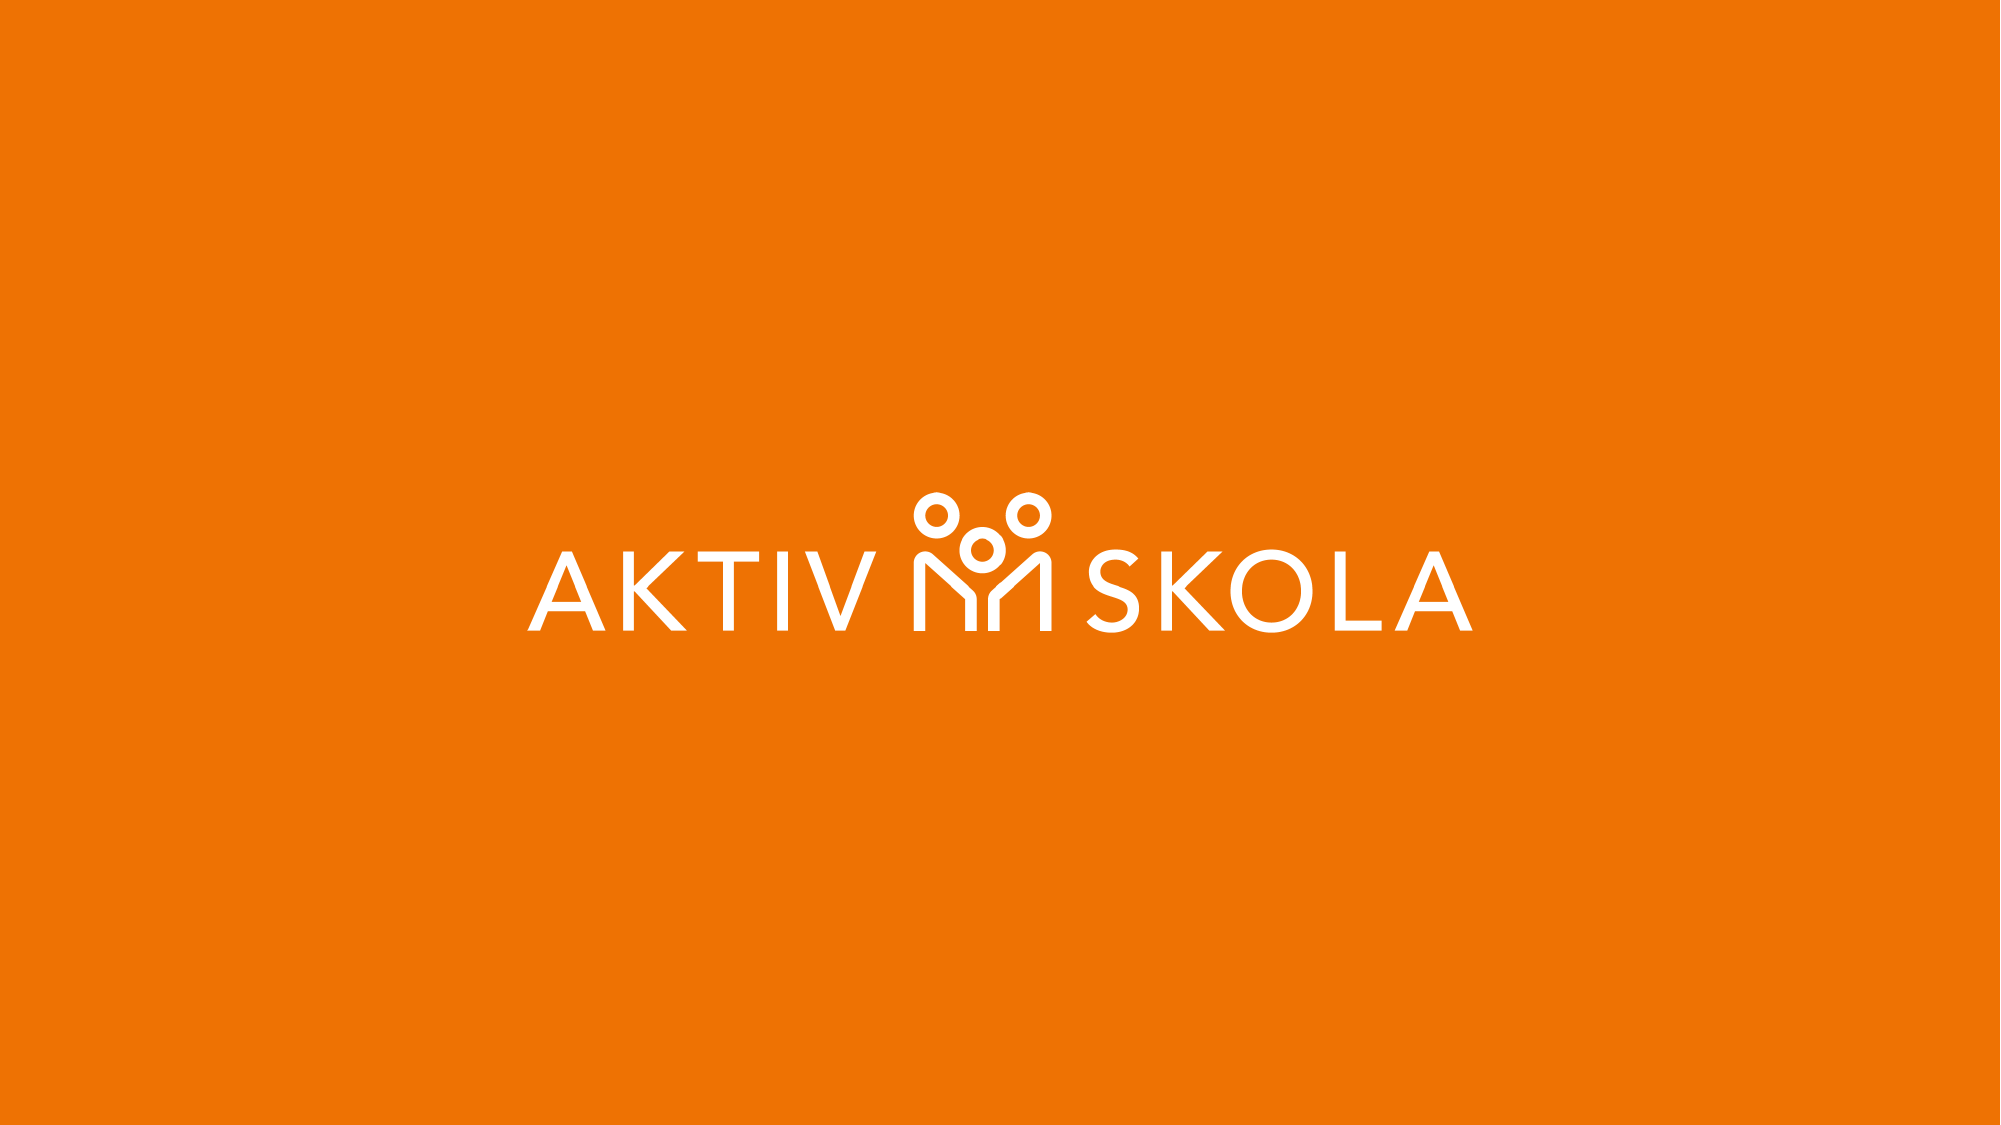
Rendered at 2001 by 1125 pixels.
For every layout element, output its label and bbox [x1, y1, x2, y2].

picture [527, 492, 1473, 633]
